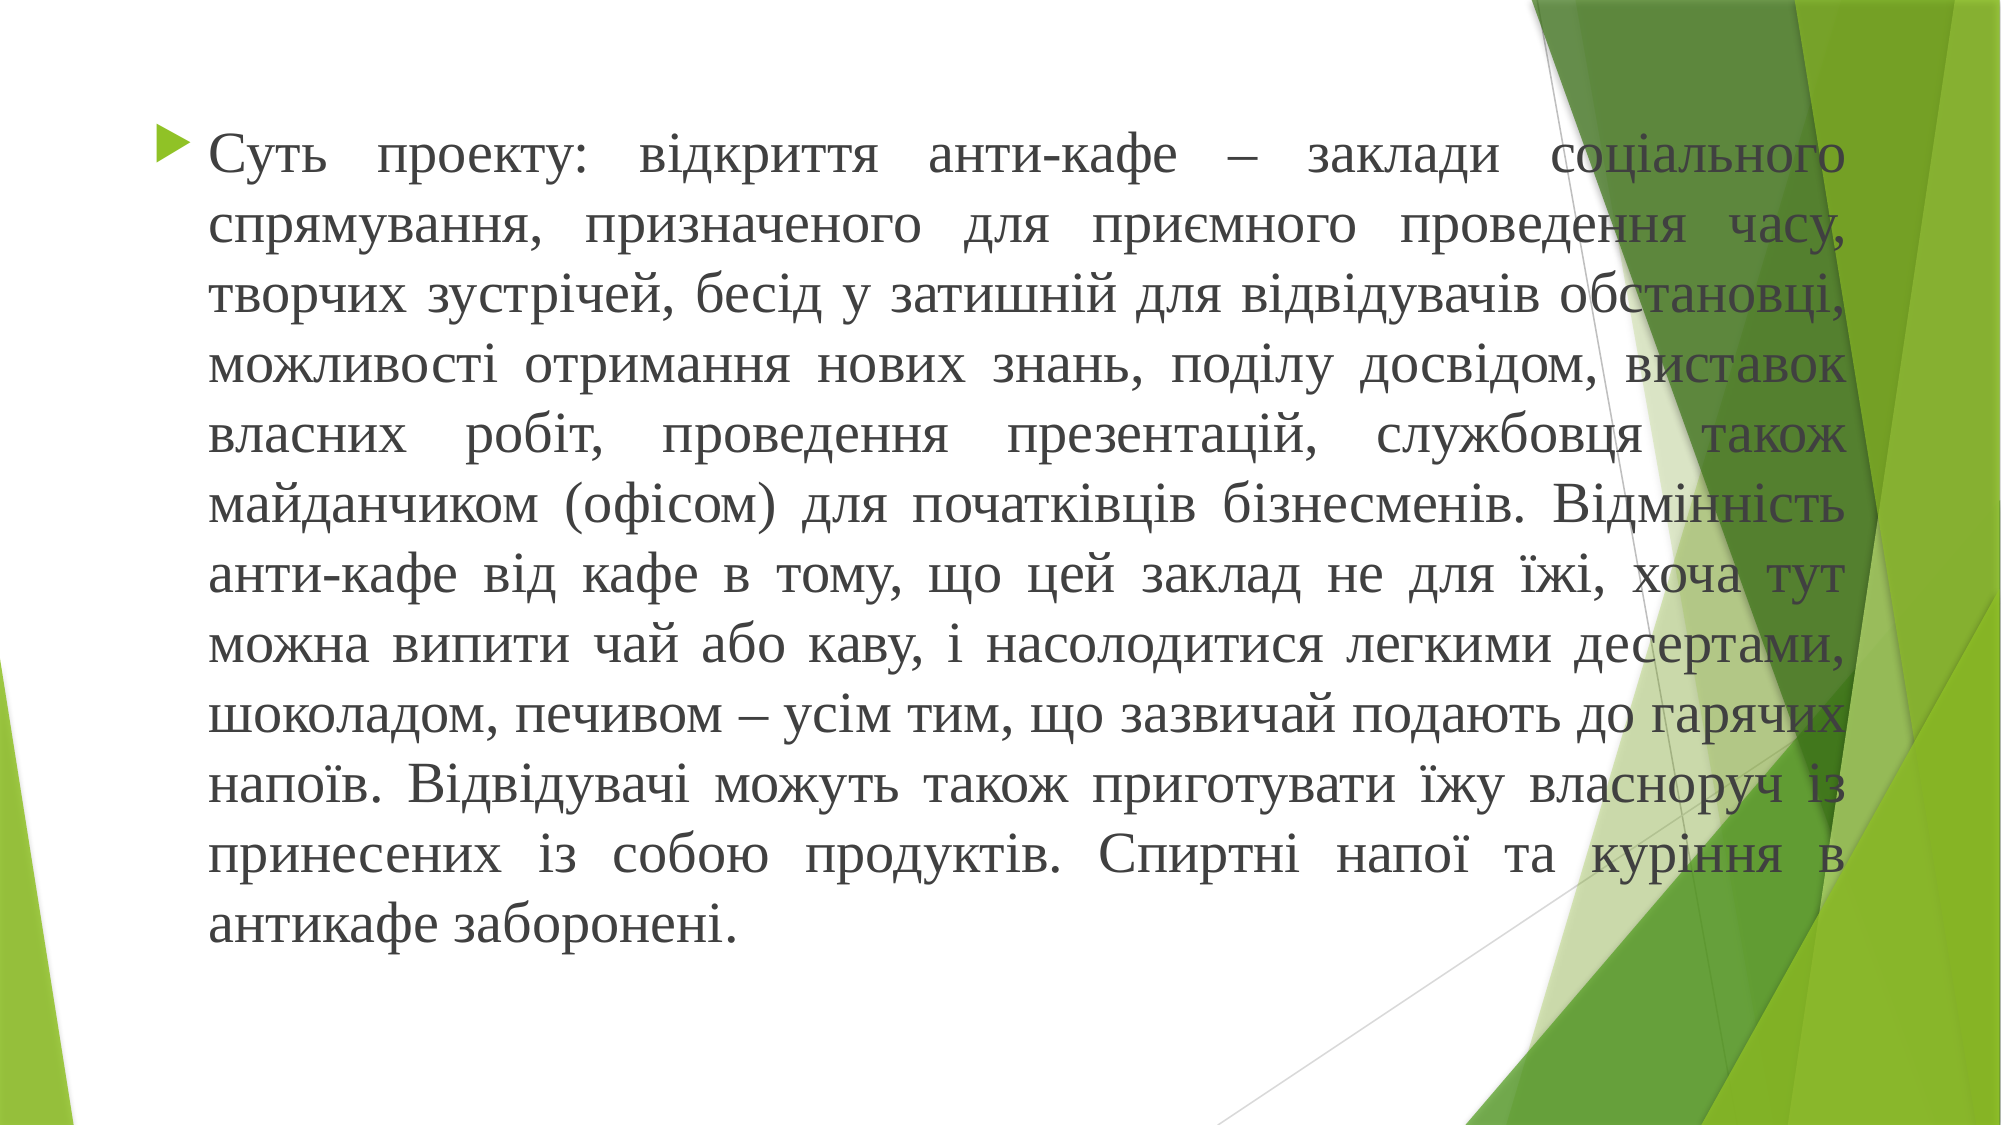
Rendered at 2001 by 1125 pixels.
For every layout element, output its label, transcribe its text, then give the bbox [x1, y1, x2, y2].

list Суть проекту: відкриття анти-кафе – заклади соціального спрямування, призначеного для приємного проведення часу, творчих зустрічей, бесід у затишній для відвідувачів обстановці, можливості отримання нових знань, поділу досвідом, виставок власних робіт, проведення презентацій, службовця також майданчиком (офісом) для початківців бізнесменів. Відмінність анти-кафе від кафе в тому, що цей заклад не для їжі, хоча тут можна випити чай або каву, і насолодитися легкими десертами, шоколадом, печивом – усім тим, що зазвичай подають до гарячих напоїв. Відвідувачі можуть також приготувати їжу власноруч із принесених із собою продуктів. Спиртні напої та куріння в антикафе заборонені. [137, 106, 1863, 1014]
